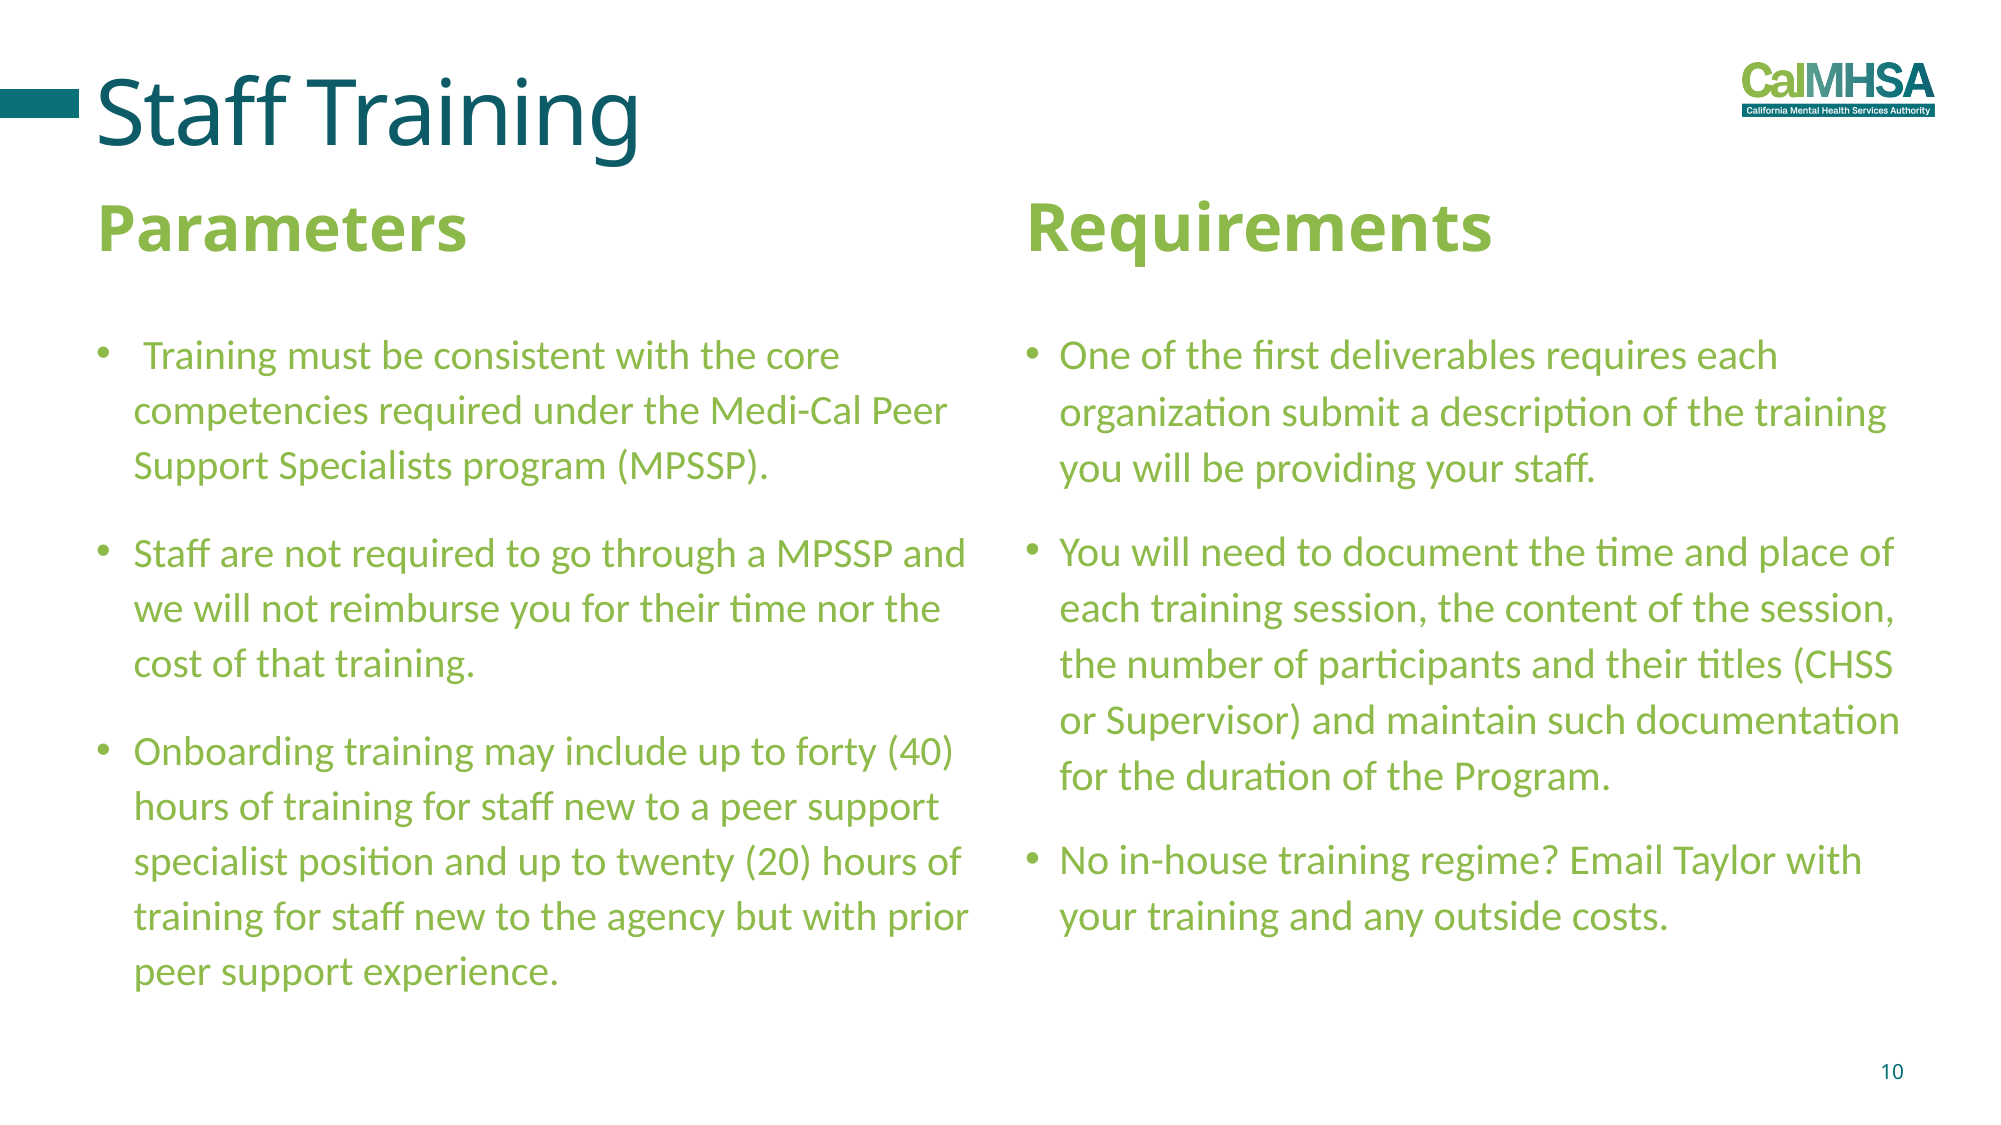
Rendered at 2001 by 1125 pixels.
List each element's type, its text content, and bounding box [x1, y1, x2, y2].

list One of the first deliverables requires each organization submit a description of the training you will be providing your staff. You will need to document the time and place of each training session, the content of the session, the number of participants and their titles (CHSS or Supervisor) and maintain such documentation for the duration of the Program. No in-house training regime? Email Taylor with your training and any outside costs. [1010, 314, 1919, 989]
picture [1919, 62, 1935, 117]
list Parameters [81, 173, 990, 273]
list Training must be consistent with the core competencies required under the Medi-Cal Peer Support Specialists program (MPSSP). Staff are not required to go through a MPSSP and we will not reimburse you for their time nor the cost of that training. Onboarding training may include up to forty (40) hours of training for staff new to a peer support specialist position and up to twenty (20) hours of training for staff new to the agency but with prior peer support experience. [81, 314, 990, 989]
list Requirements [1010, 173, 1919, 273]
title Staff Training [81, 59, 1919, 173]
text_box 10 [1692, 1051, 1919, 1094]
